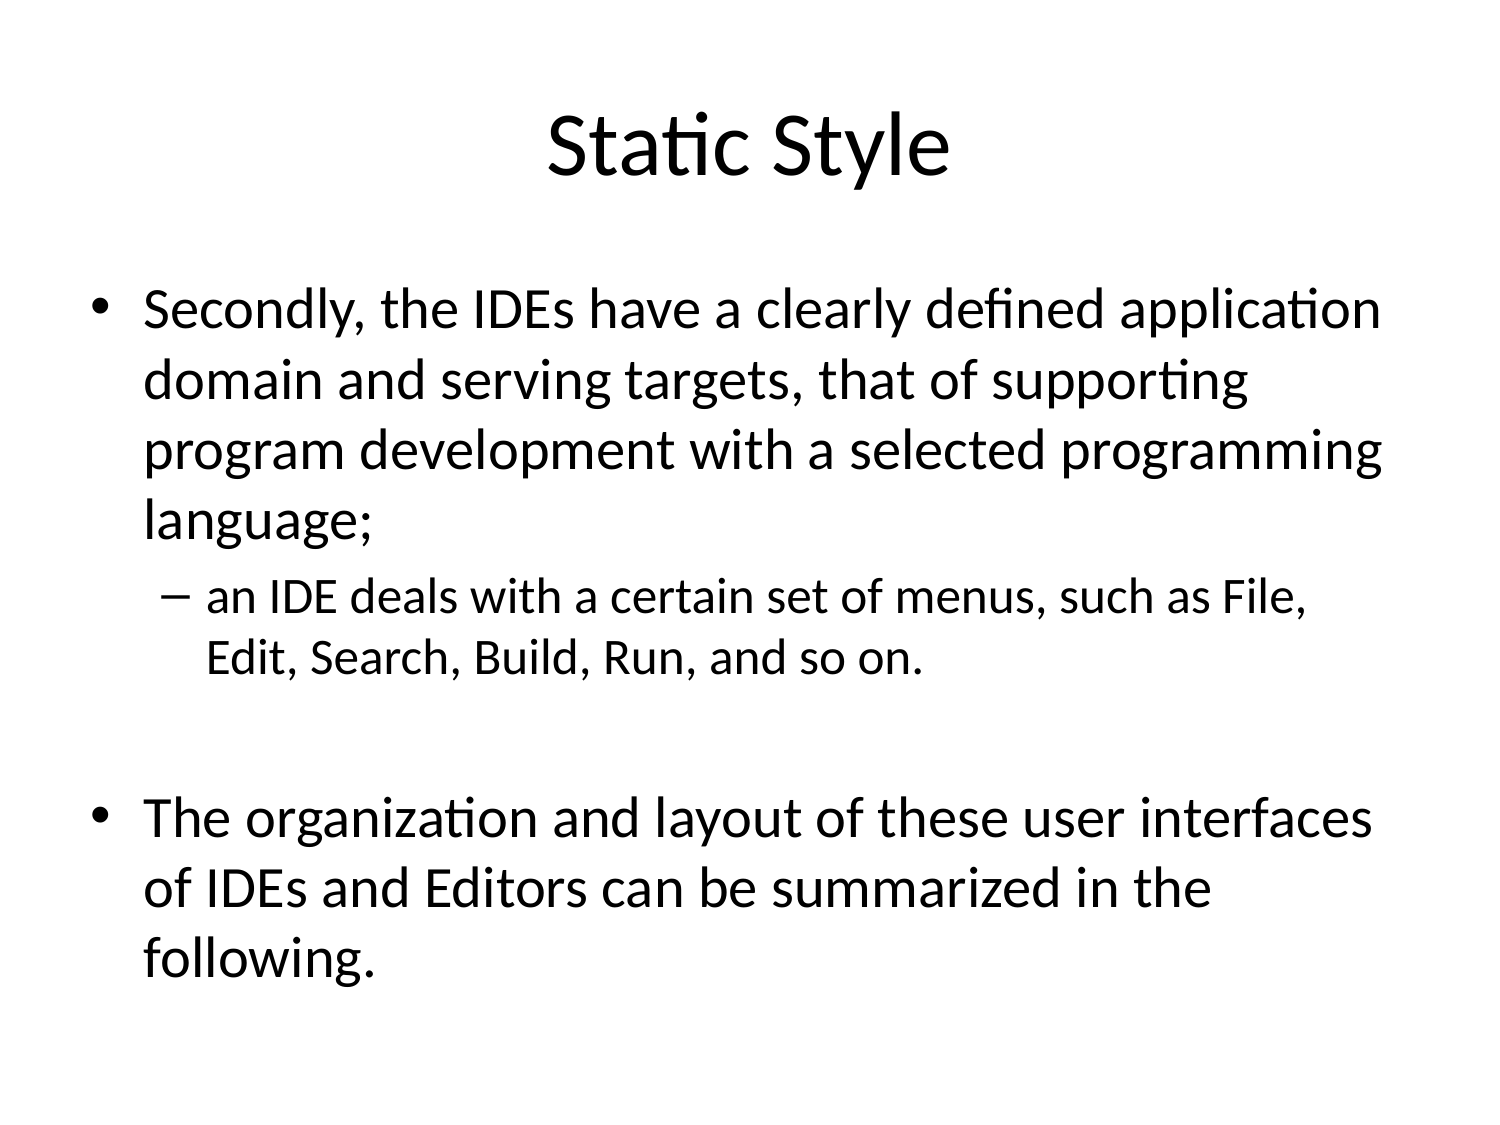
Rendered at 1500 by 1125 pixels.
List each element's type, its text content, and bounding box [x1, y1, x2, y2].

list Secondly, the IDEs have a clearly defined application domain and serving targets, that of supporting program development with a selected programming language; an IDE deals with a certain set of menus, such as File, Edit, Search, Build, Run, and so on. The organization and layout of these user interfaces of IDEs and Editors can be summarized in the following. [75, 262, 1425, 1005]
title Static Style [75, 45, 1425, 233]
